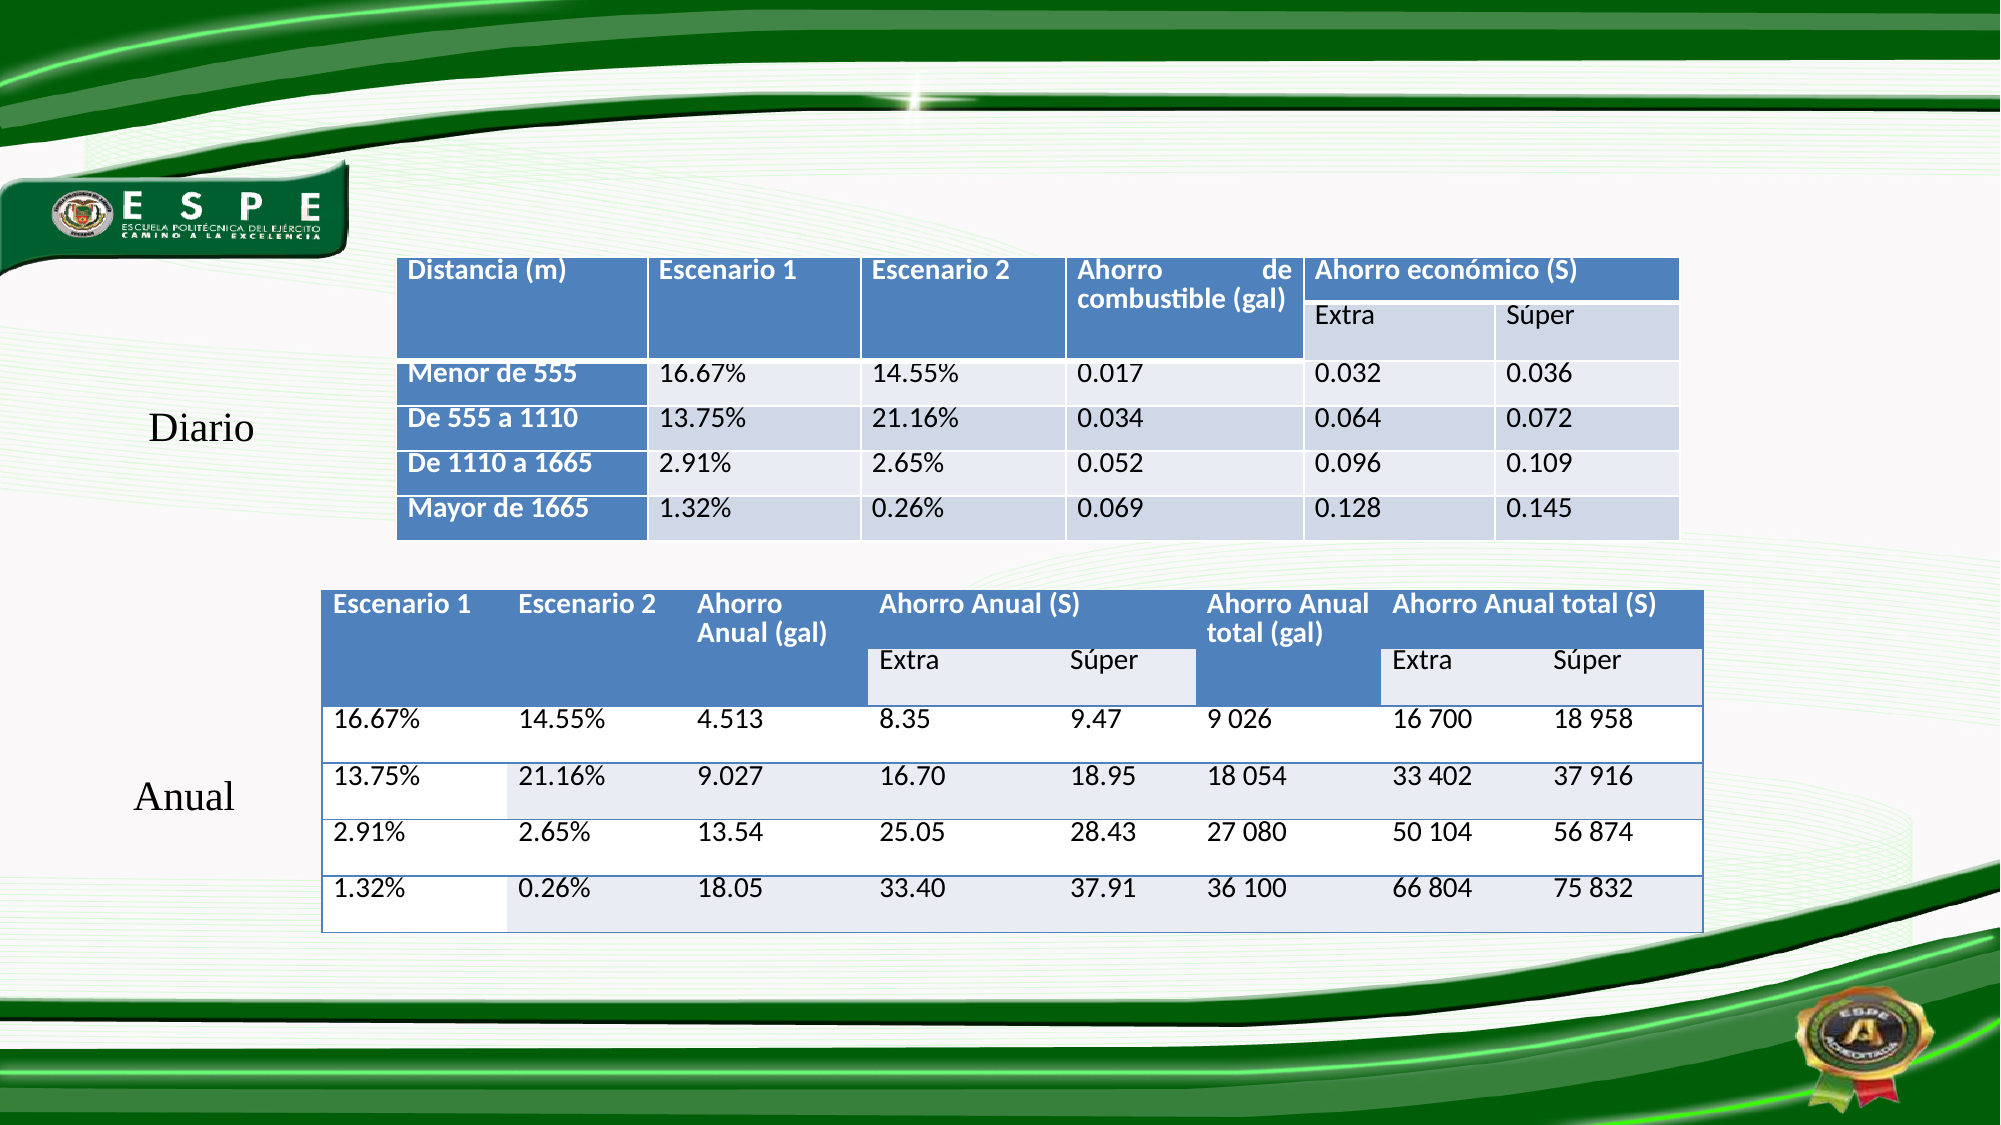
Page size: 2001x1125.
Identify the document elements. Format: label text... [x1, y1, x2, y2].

table_cell 0.109 [1496, 452, 1679, 495]
table_cell 25.05 [868, 820, 1059, 875]
table_cell 2.91% [323, 820, 507, 875]
table_cell 33.40 [868, 877, 1059, 932]
table_cell 14.55% [862, 364, 1065, 405]
table_cell 16 700 [1381, 707, 1542, 762]
table_cell 27 080 [1196, 820, 1381, 875]
table_cell 18.05 [686, 877, 868, 932]
text_box Anual [118, 760, 251, 826]
table_cell 0.26% [507, 877, 686, 932]
table_cell 2.65% [507, 820, 686, 875]
slide_number 29 [1433, 1042, 1900, 1103]
table_cell 37 916 [1542, 764, 1702, 819]
table_cell 18 958 [1542, 707, 1702, 762]
table_cell 0.069 [1067, 497, 1303, 540]
table_cell 28.43 [1059, 820, 1196, 875]
table_cell 8.35 [868, 707, 1059, 762]
table_cell 0.052 [1067, 452, 1303, 495]
table_header Ahorro Anual (gal) [686, 592, 868, 705]
table_header Ahorro Anual (S) [868, 592, 1196, 647]
table_header Ahorro de combustible (gal) [1067, 258, 1303, 358]
table_cell 9.47 [1059, 707, 1196, 762]
table_cell 0.034 [1067, 407, 1303, 450]
table_cell 75 832 [1542, 877, 1702, 932]
table_cell Súper [1496, 305, 1679, 360]
table_cell 2.65% [862, 452, 1065, 495]
table_cell Extra [1305, 305, 1494, 360]
table_header Escenario 2 [507, 592, 686, 705]
table_cell 16.70 [868, 764, 1059, 819]
table_cell 18.95 [1059, 764, 1196, 819]
table_cell 16.67% [649, 364, 860, 405]
table_cell De 555 a 1110 [397, 407, 647, 450]
table_cell Mayor de 1665 [397, 497, 647, 540]
table_cell 0.145 [1496, 497, 1679, 540]
table_header Escenario 1 [649, 258, 860, 358]
table_cell 0.032 [1305, 362, 1494, 405]
table_cell 16.67% [323, 707, 507, 762]
table_cell Extra [868, 649, 1059, 705]
table_cell 13.54 [686, 820, 868, 875]
table_cell 66 804 [1381, 877, 1542, 932]
table_cell 56 874 [1542, 820, 1702, 875]
table_cell 0.096 [1305, 452, 1494, 495]
table_cell 13.75% [649, 407, 860, 450]
picture [0, 0, 2000, 1125]
table_cell 14.55% [507, 707, 686, 762]
table_cell 1.32% [649, 497, 860, 540]
table_cell 0.036 [1496, 362, 1679, 405]
table_cell De 1110 a 1665 [397, 452, 647, 495]
table_cell Menor de 555 [397, 364, 647, 405]
table_cell 37.91 [1059, 877, 1196, 932]
table_cell 1.32% [323, 877, 507, 932]
table_header Distancia (m) [397, 258, 647, 358]
table_cell 0.26% [862, 497, 1065, 540]
table_cell Súper [1542, 649, 1702, 705]
table_cell 18 054 [1196, 764, 1381, 819]
table_cell 4.513 [686, 707, 868, 762]
table_header Ahorro Anual total (S) [1381, 592, 1702, 647]
table_cell 0.072 [1496, 407, 1679, 450]
table_cell 0.128 [1305, 497, 1494, 540]
table_cell 2.91% [649, 452, 860, 495]
table_header Escenario 2 [862, 258, 1065, 358]
table_cell 33 402 [1381, 764, 1542, 819]
table_cell 0.064 [1305, 407, 1494, 450]
table_cell 9 026 [1196, 707, 1381, 762]
table_cell Extra [1381, 649, 1542, 705]
table_cell 9.027 [686, 764, 868, 819]
table_header Ahorro económico (S) [1305, 258, 1679, 300]
table_header Ahorro Anual total (gal) [1196, 592, 1381, 705]
table_cell 50 104 [1381, 820, 1542, 875]
table_cell 0.017 [1067, 364, 1303, 405]
text_box Diario [133, 392, 271, 457]
table_header Escenario 1 [323, 592, 507, 705]
table_cell Súper [1059, 649, 1196, 705]
table_cell 36 100 [1196, 877, 1381, 932]
table_cell 21.16% [862, 407, 1065, 450]
table_cell 21.16% [507, 764, 686, 819]
table_cell 13.75% [323, 764, 507, 819]
